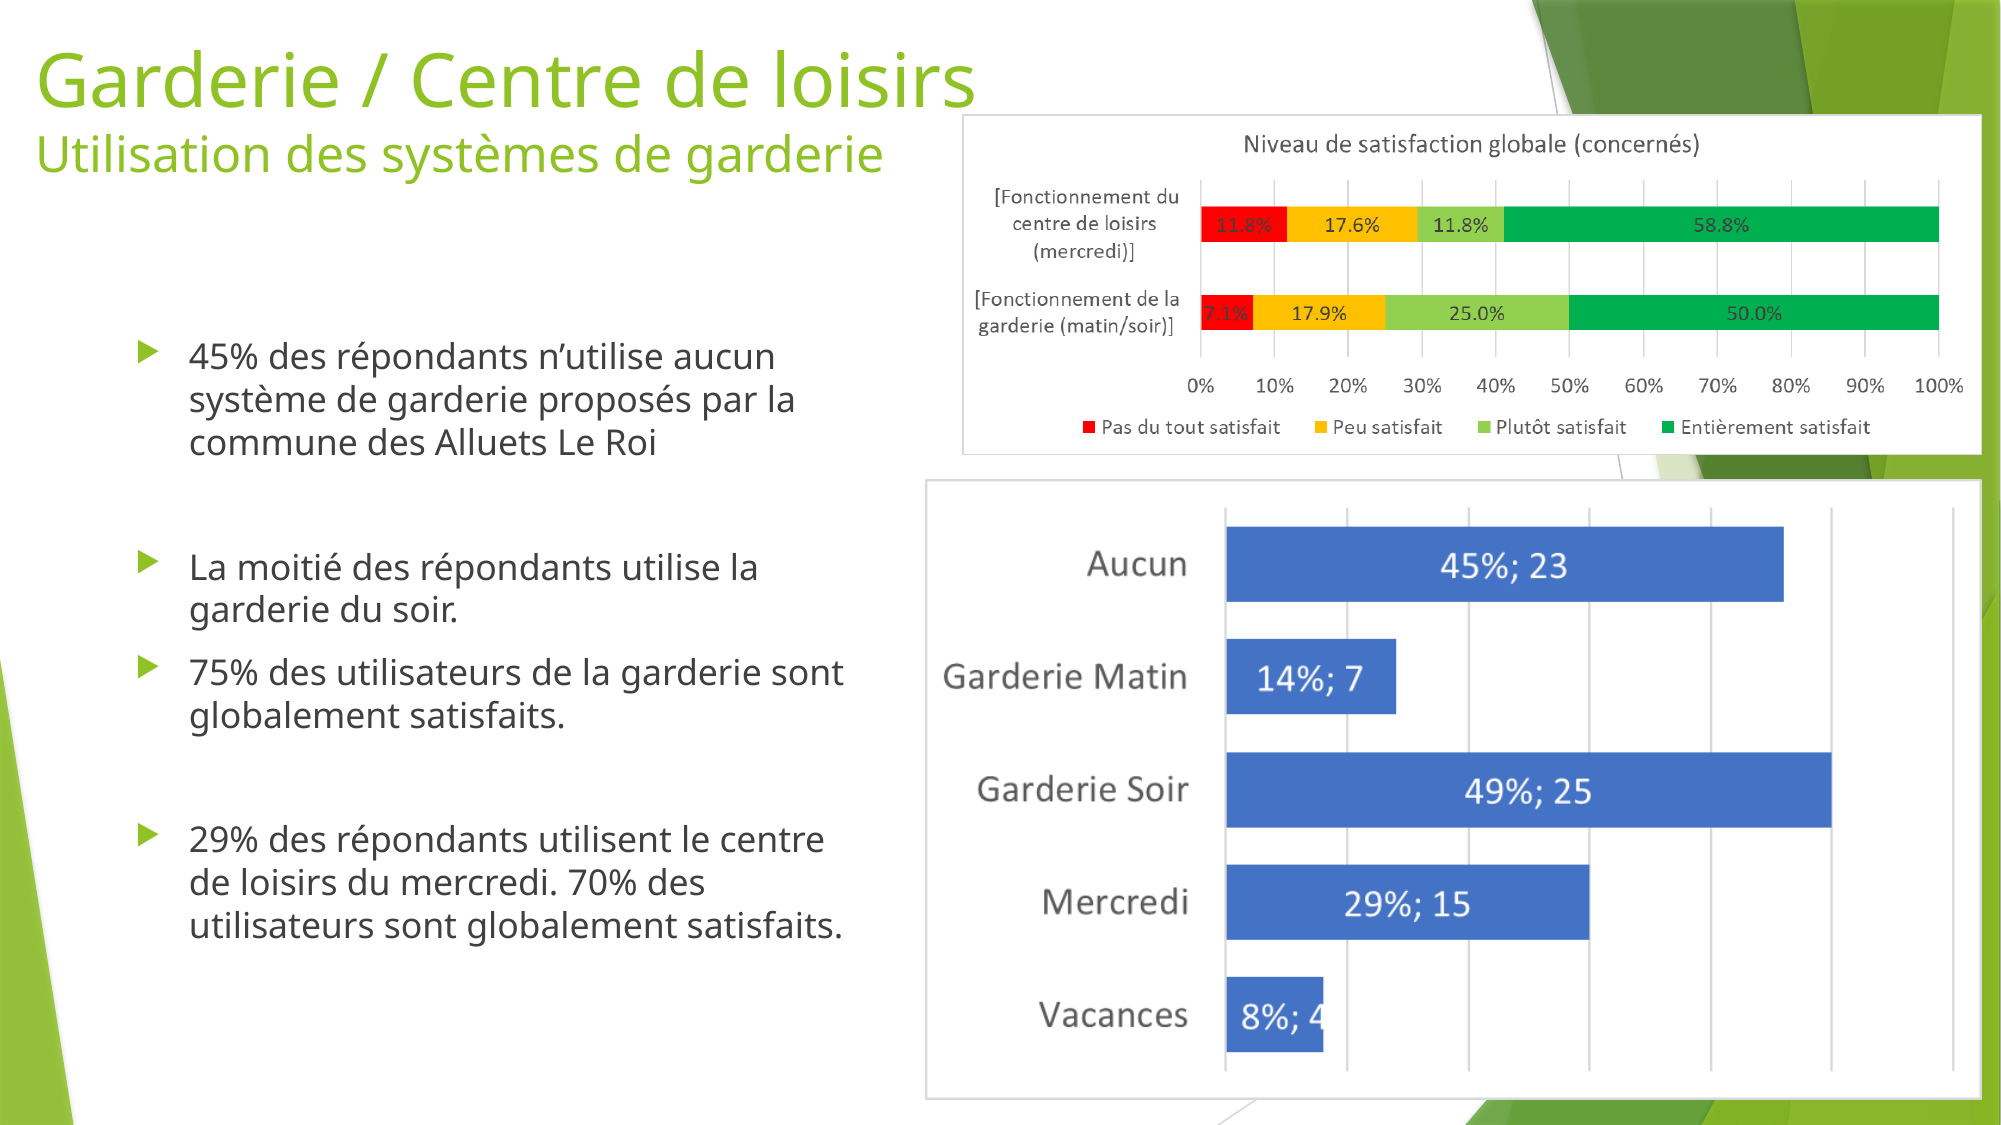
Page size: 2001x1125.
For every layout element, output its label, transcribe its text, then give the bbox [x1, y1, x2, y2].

list 45% des répondants n’utilise aucun système de garderie proposés par la commune des Alluets Le Roi La moitié des répondants utilise la garderie du soir. 75% des utilisateurs de la garderie sont globalement satisfaits. 29% des répondants utilisent le centre de loisirs du mercredi. 70% des utilisateurs sont globalement satisfaits. [120, 326, 883, 964]
picture [962, 113, 1983, 455]
title Garderie / Centre de loisirs Utilisation des systèmes de garderie [20, 24, 1565, 242]
picture [924, 479, 1983, 1101]
